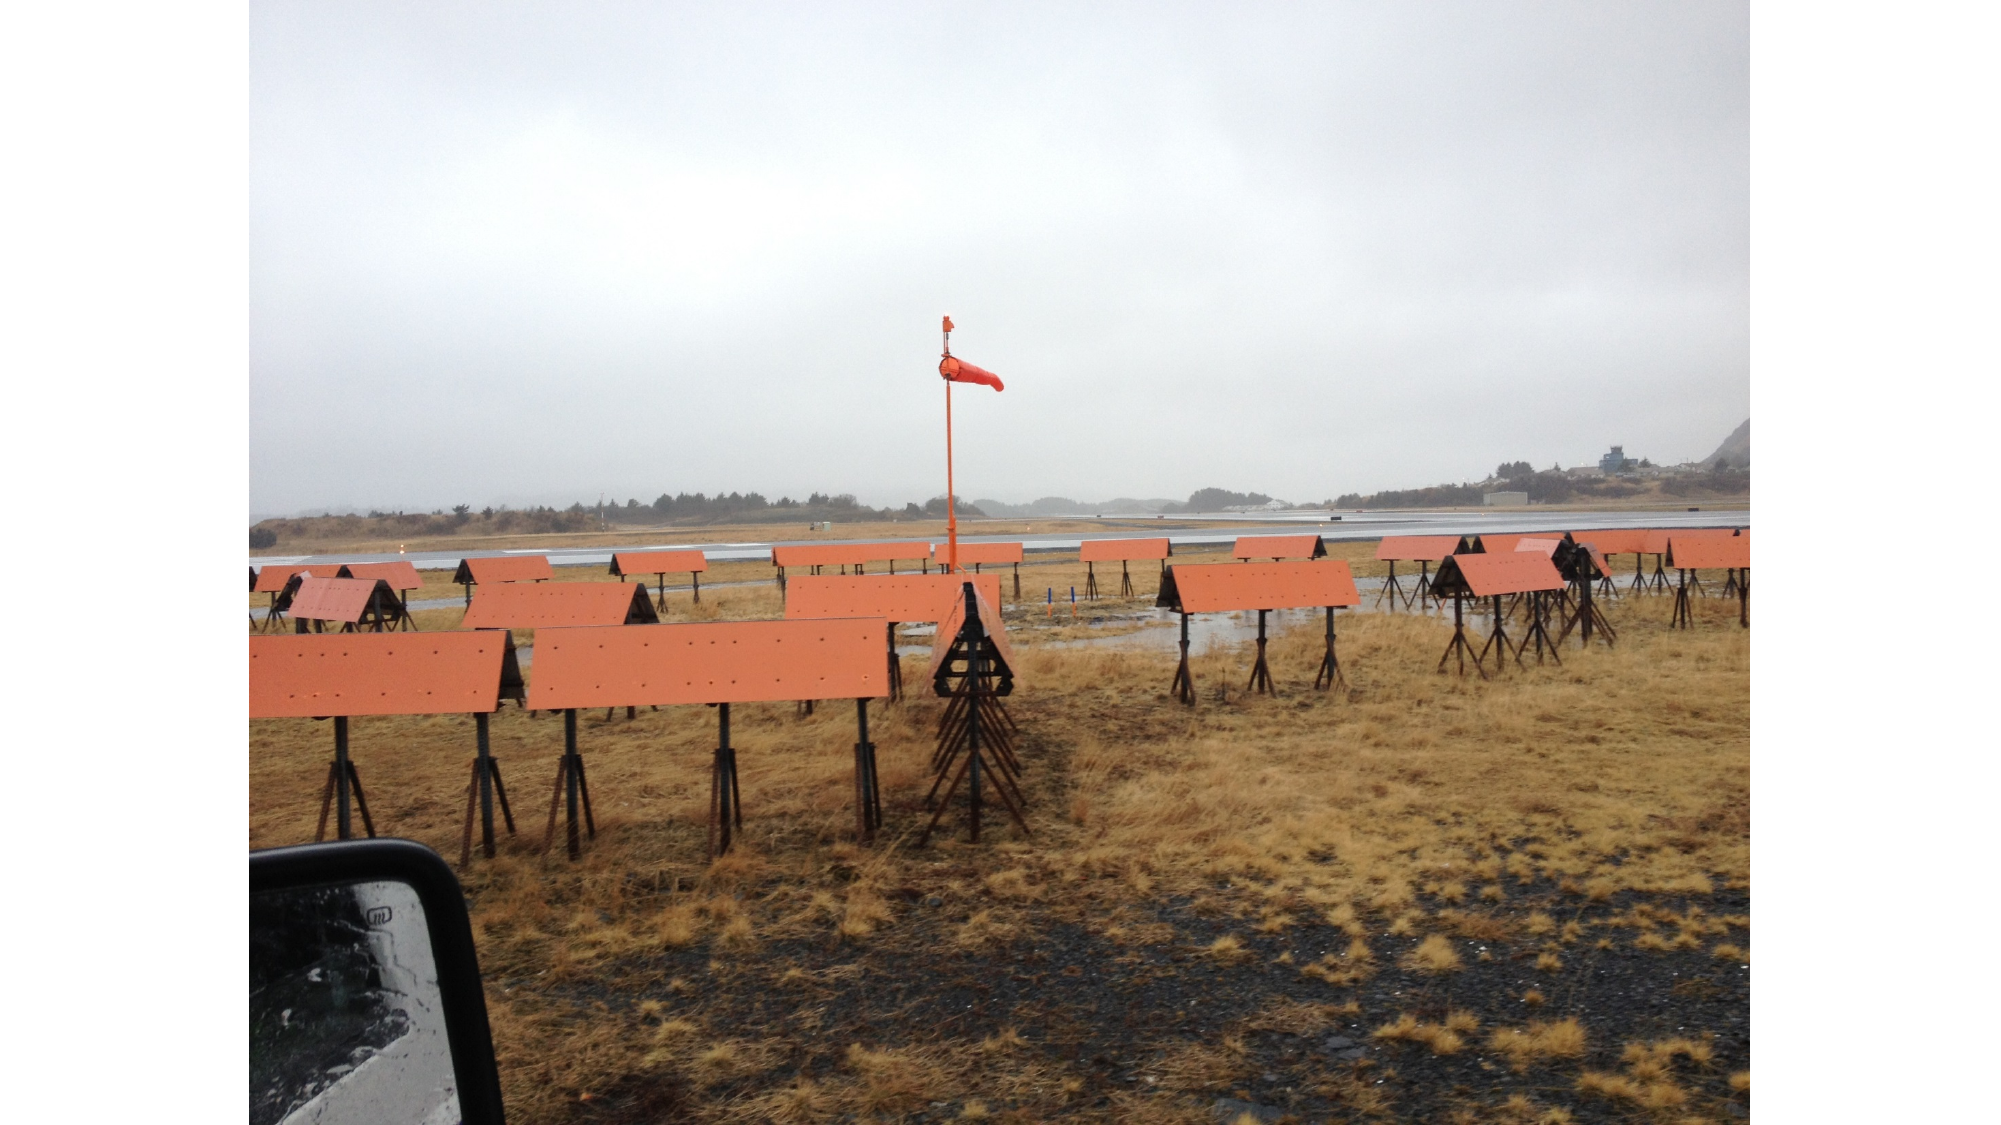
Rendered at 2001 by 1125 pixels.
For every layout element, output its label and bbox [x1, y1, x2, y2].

picture [249, 0, 1750, 1125]
